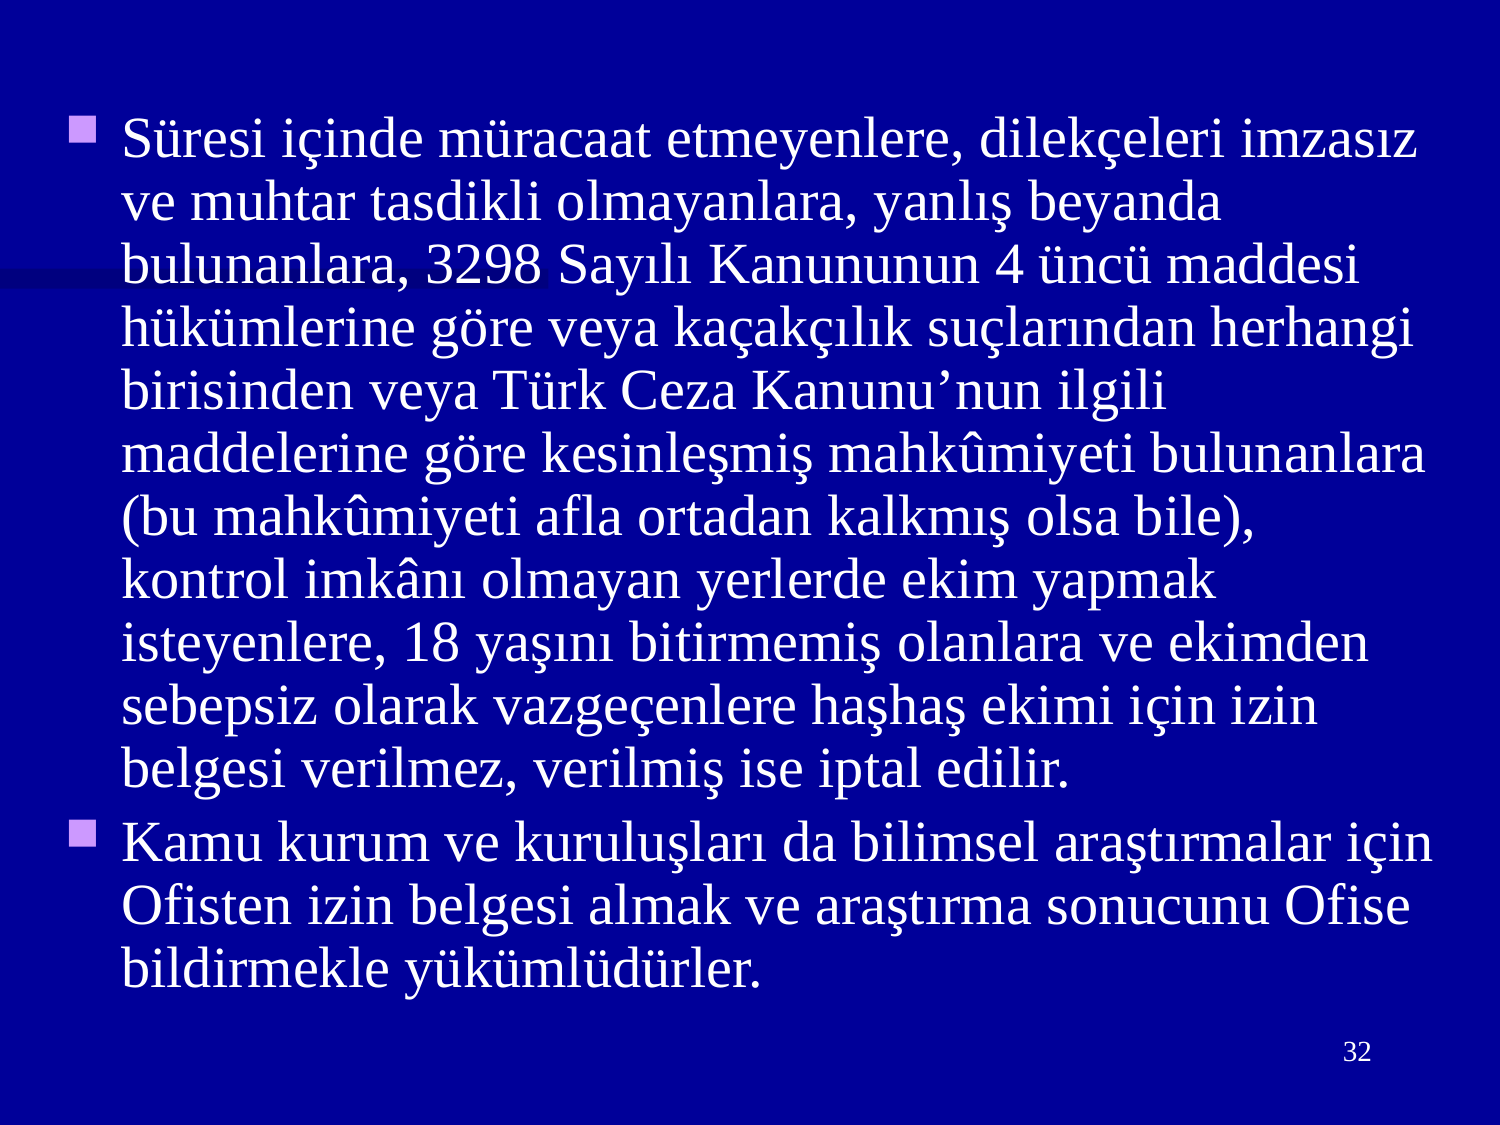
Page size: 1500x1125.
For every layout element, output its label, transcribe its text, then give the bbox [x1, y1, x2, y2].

slide_number 32 [1074, 1024, 1388, 1101]
list Süresi içinde müracaat etmeyenlere, dilekçeleri imzasız ve muhtar tasdikli olmayanlara, yanlış beyanda bulunanlara, 3298 Sayılı Kanununun 4 üncü maddesi hükümlerine göre veya kaçakçılık suçlarından herhangi birisinden veya Türk Ceza Kanunu’nun ilgili maddelerine göre kesinleşmiş mahkûmiyeti bulunanlara (bu mahkûmiyeti afla ortadan kalkmış olsa bile), kontrol imkânı olmayan yerlerde ekim yapmak isteyenlere, 18 yaşını bitirmemiş olanlara ve ekimden sebepsiz olarak vazgeçenlere haşhaş ekimi için izin belgesi verilmez, verilmiş ise iptal edilir. Kamu kurum ve kuruluşları da bilimsel araştırmalar için Ofisten izin belgesi almak ve araştırma sonucunu Ofise bildirmekle yükümlüdürler. [49, 99, 1451, 1001]
